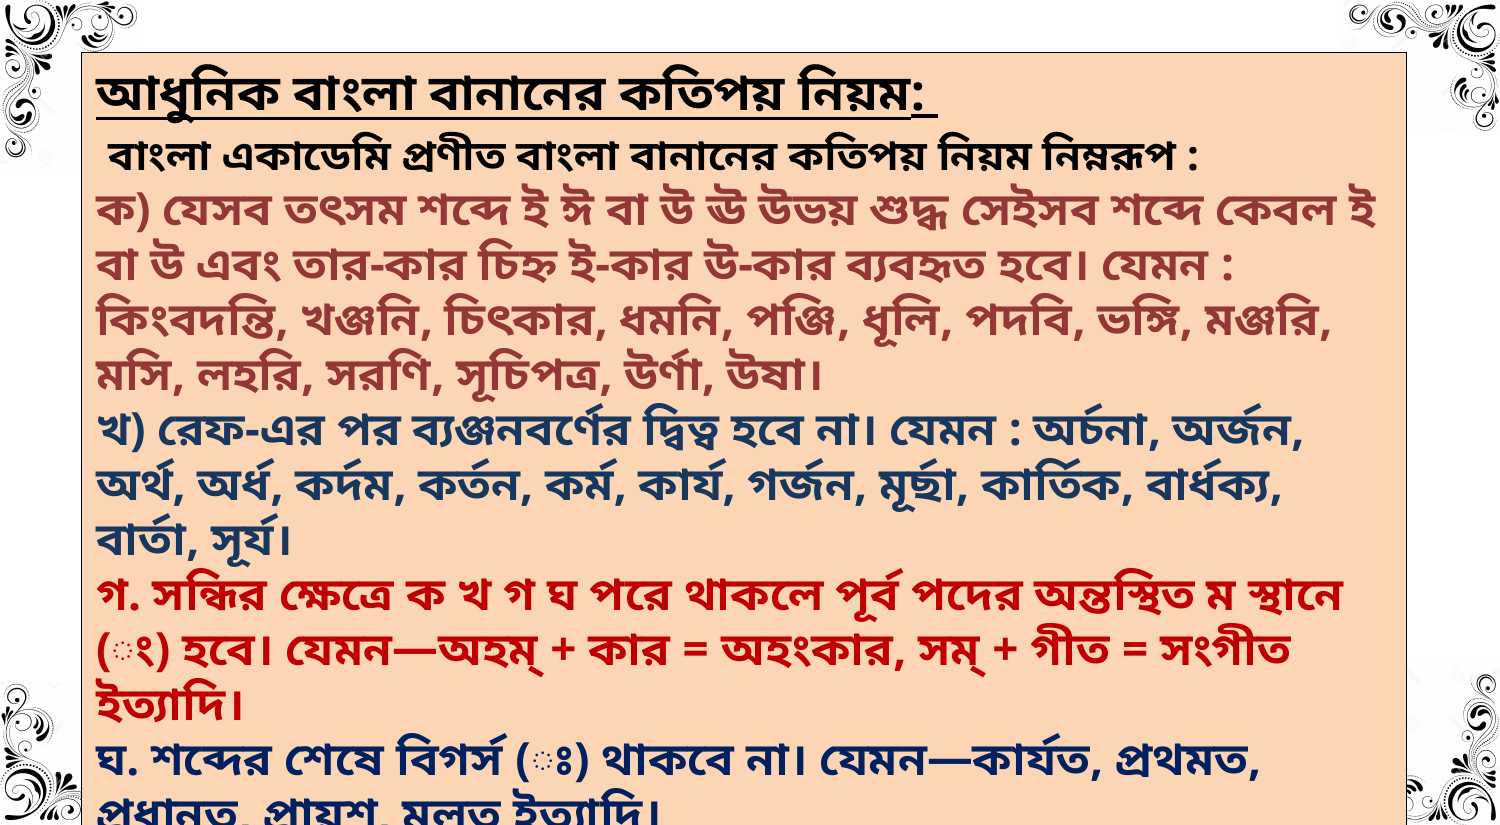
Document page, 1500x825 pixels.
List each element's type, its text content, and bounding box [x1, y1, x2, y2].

picture [1352, 663, 1500, 825]
picture [1337, 0, 1500, 133]
picture [0, 682, 176, 825]
text_box আধুনিক বাংলা বানানের কতিপয় নিয়ম: বাংলা একাডেমি প্রণীত বাংলা বানানের কতিপয় নিয়ম নিম্নরূপ : ক) যেসব তৎসম শব্দে ই ঈ বা উ ঊ উভয় শুদ্ধ সেইসব শব্দে কেবল ই বা উ এবং তার-কার চিহ্ন ই-কার উ-কার ব্যবহৃত হবে। যেমন : কিংবদন্তি, খঞ্জনি, চিৎকার, ধমনি, পঞ্জি, ধূলি, পদবি, ভঙ্গি, মঞ্জরি, মসি, লহরি, সরণি, সূচিপত্র, উর্ণা, উষা। খ) রেফ-এর পর ব্যঞ্জনবর্ণের দ্বিত্ব হবে না। যেমন : অর্চনা, অর্জন, অর্থ, অর্ধ, কর্দম, কর্তন, কর্ম, কার্য, গর্জন, মূর্ছা, কার্তিক, বার্ধক্য, বার্তা, সূর্য। গ. সন্ধির ক্ষেত্রে ক খ গ ঘ পরে থাকলে পূর্ব পদের অন্তস্থিত ম স্থানে (ং) হবে। যেমন—অহম্ + কার = অহংকার, সম্ + গীত = সংগীত ইত্যাদি। ঘ. শব্দের শেষে বিগর্স (ঃ) থাকবে না। যেমন—কার্যত, প্রথমত, প্রধানত, প্রায়শ, মূলত ইত্যাদি। ঙ. সব অতৎসম অর্থাৎ তদ্ভব, দেশি, বিদেশি, মিশ্র শব্দে কেবল ই, ঊ এবং এদের কারচিহ্ন ি বা ু ব্যবহার হবে। যেমন—আরবি, আসামি, ইংরেজি, বাঙালি, সরকারি, চুন ইত্যাদি। [81, 52, 1407, 825]
picture [0, 0, 154, 170]
